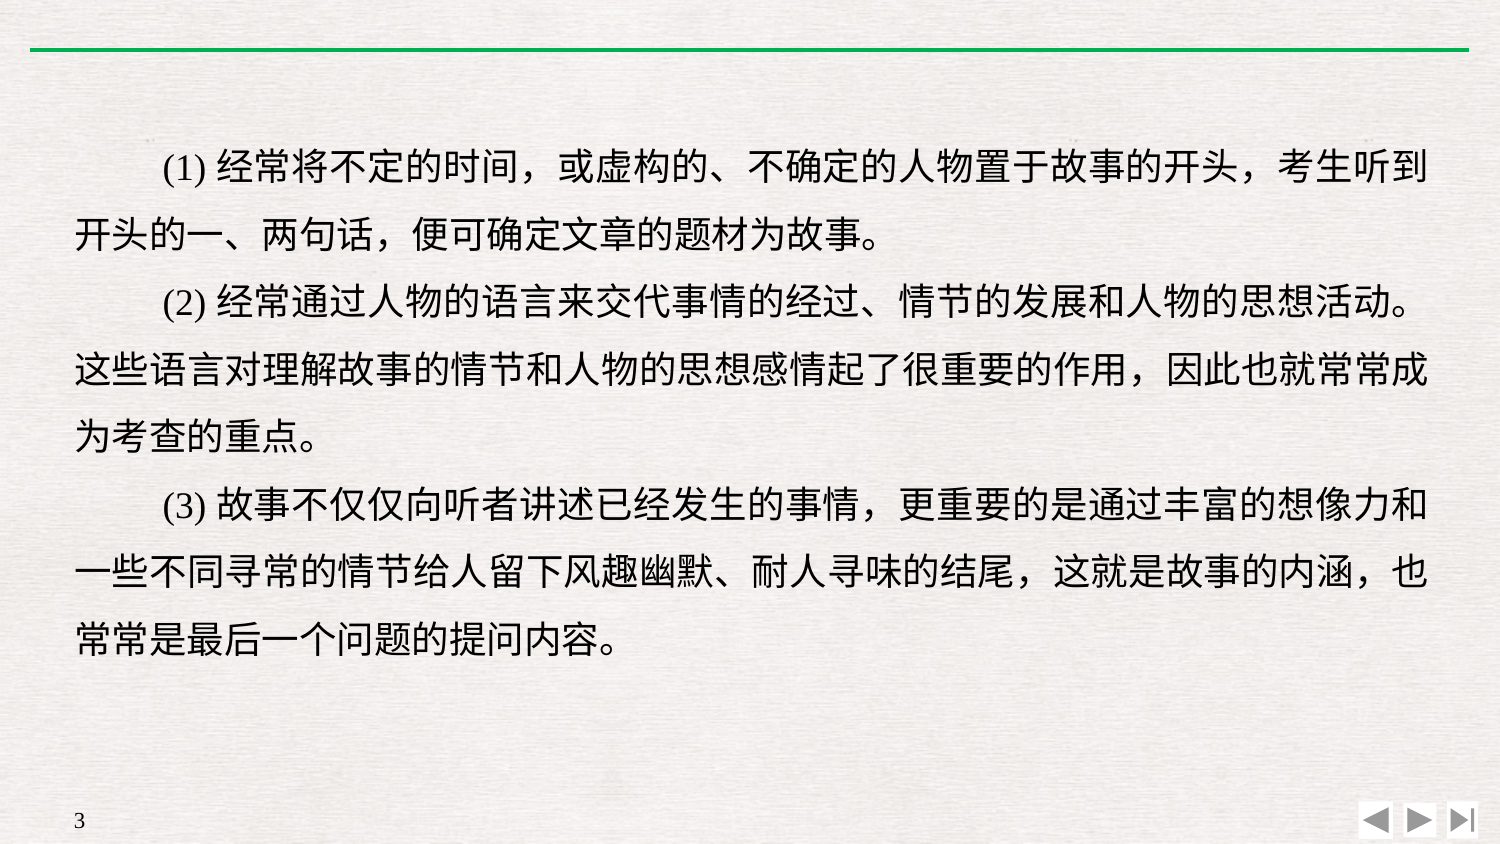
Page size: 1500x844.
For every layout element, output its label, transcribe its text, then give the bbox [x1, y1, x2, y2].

picture [0, 0, 1500, 844]
text_box (1)经常将不定的时间，或虚构的、不确定的人物置于故事的开头，考生听到开头的一、两句话，便可确定文章的题材为故事。 (2)经常通过人物的语言来交代事情的经过、情节的发展和人物的思想活动。这些语言对理解故事的情节和人物的思想感情起了很重要的作用，因此也就常常成为考查的重点。 (3)故事不仅仅向听者讲述已经发生的事情，更重要的是通过丰富的想像力和一些不同寻常的情节给人留下风趣幽默、耐人寻味的结尾，这就是故事的内涵，也常常是最后一个问题的提问内容。 [62, 114, 1441, 667]
